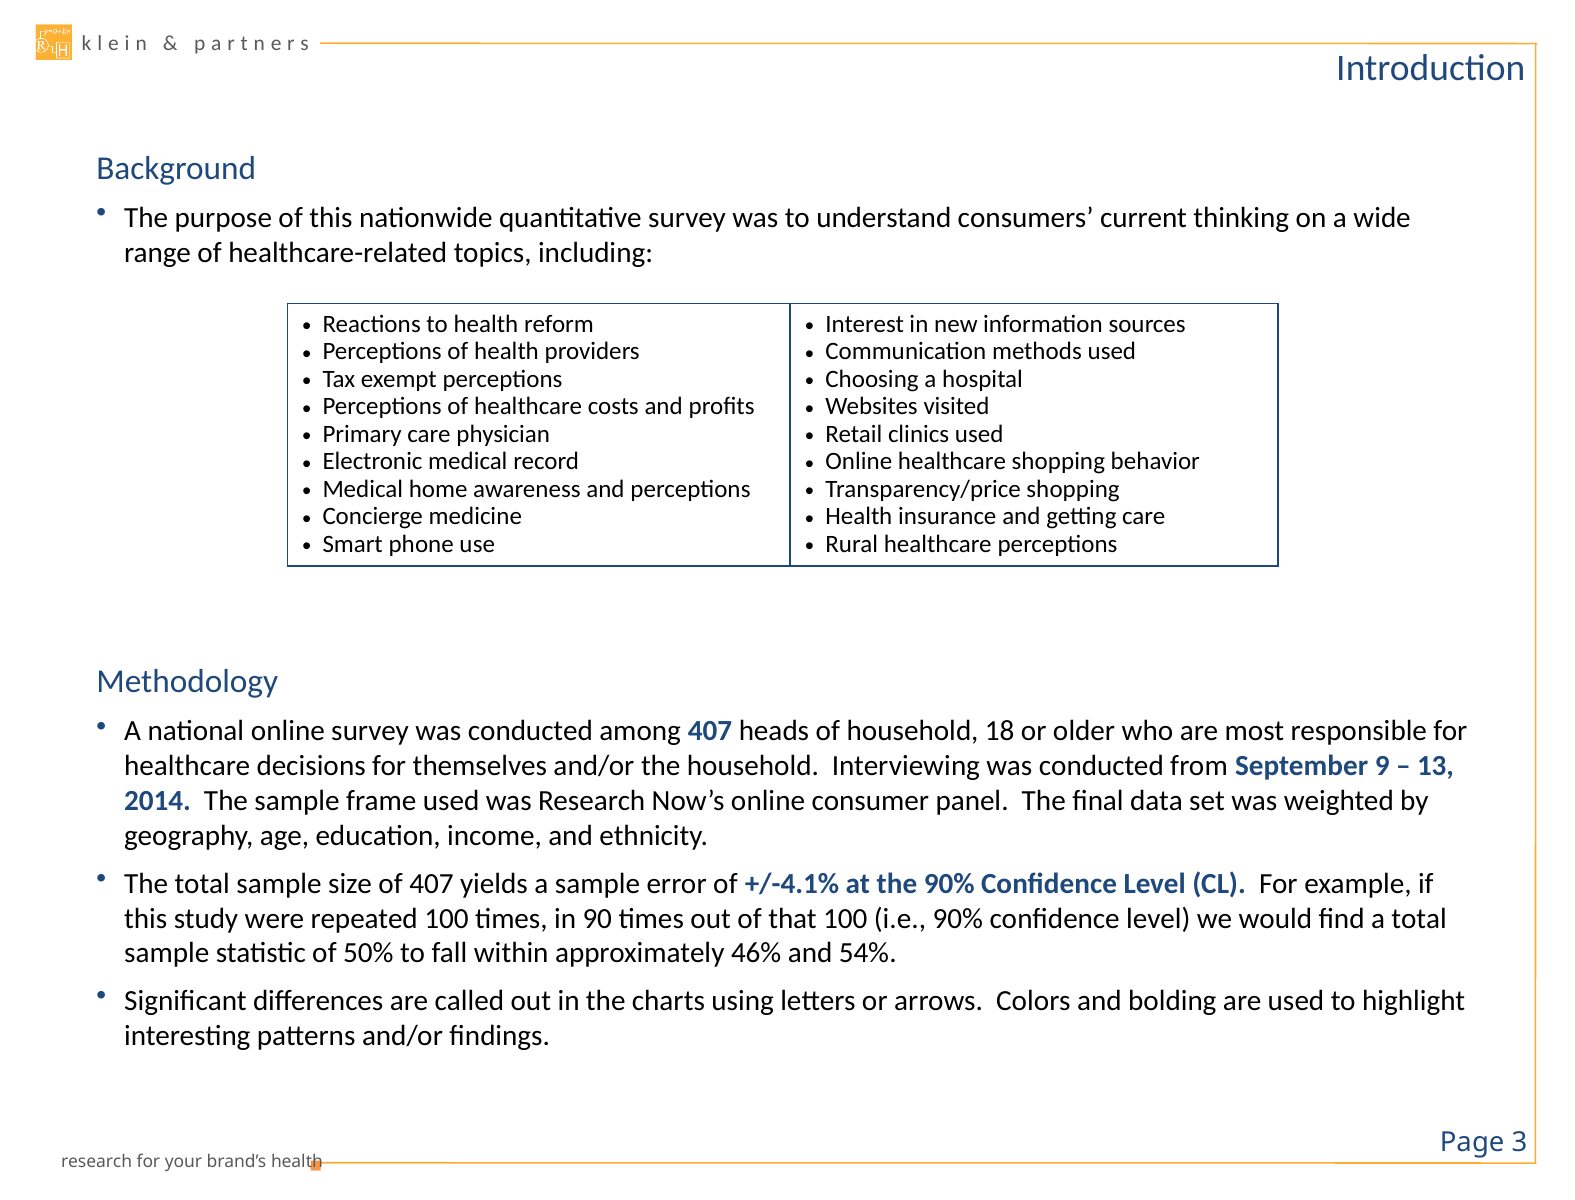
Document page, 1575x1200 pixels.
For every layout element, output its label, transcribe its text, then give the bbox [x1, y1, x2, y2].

table_header Reactions to health reform Perceptions of health providers Tax exempt perceptions Perceptions of healthcare costs and profits Primary care physician Electronic medical record Medical home awareness and perceptions Concierge medicine Smart phone use [288, 304, 789, 565]
title Introduction [322, 34, 1543, 98]
picture [35, 24, 72, 60]
table_header Interest in new information sources Communication methods used Choosing a hospital Websites visited Retail clinics used Online healthcare shopping behavior Transparency/price shopping Health insurance and getting care Rural healthcare perceptions [791, 304, 1277, 565]
slide_number Page 2 [1176, 1110, 1545, 1175]
list Background The purpose of this nationwide quantitative survey was to understand consumers’ current thinking on a wide range of healthcare-related topics, including: Methodology A national online survey was conducted among 407 heads of household, 18 or older who are most responsible for healthcare decisions for themselves and/or the household. Interviewing was conducted from September 9 – 13, 2014. The sample frame used was Research Now’s online consumer panel. The final data set was weighted by geography, age, education, income, and ethnicity. The total sample size of 407 yields a sample error of +/-4.1% at the 90% Confidence Level (CL). For example, if this study were repeated 100 times, in 90 times out of that 100 (i.e., 90% confidence level) we would find a total sample statistic of 50% to fall within approximately 46% and 54%. Significant differences are called out in the charts using letters or arrows. Colors and bolding are used to highlight interesting patterns and/or findings. [79, 137, 1498, 1090]
